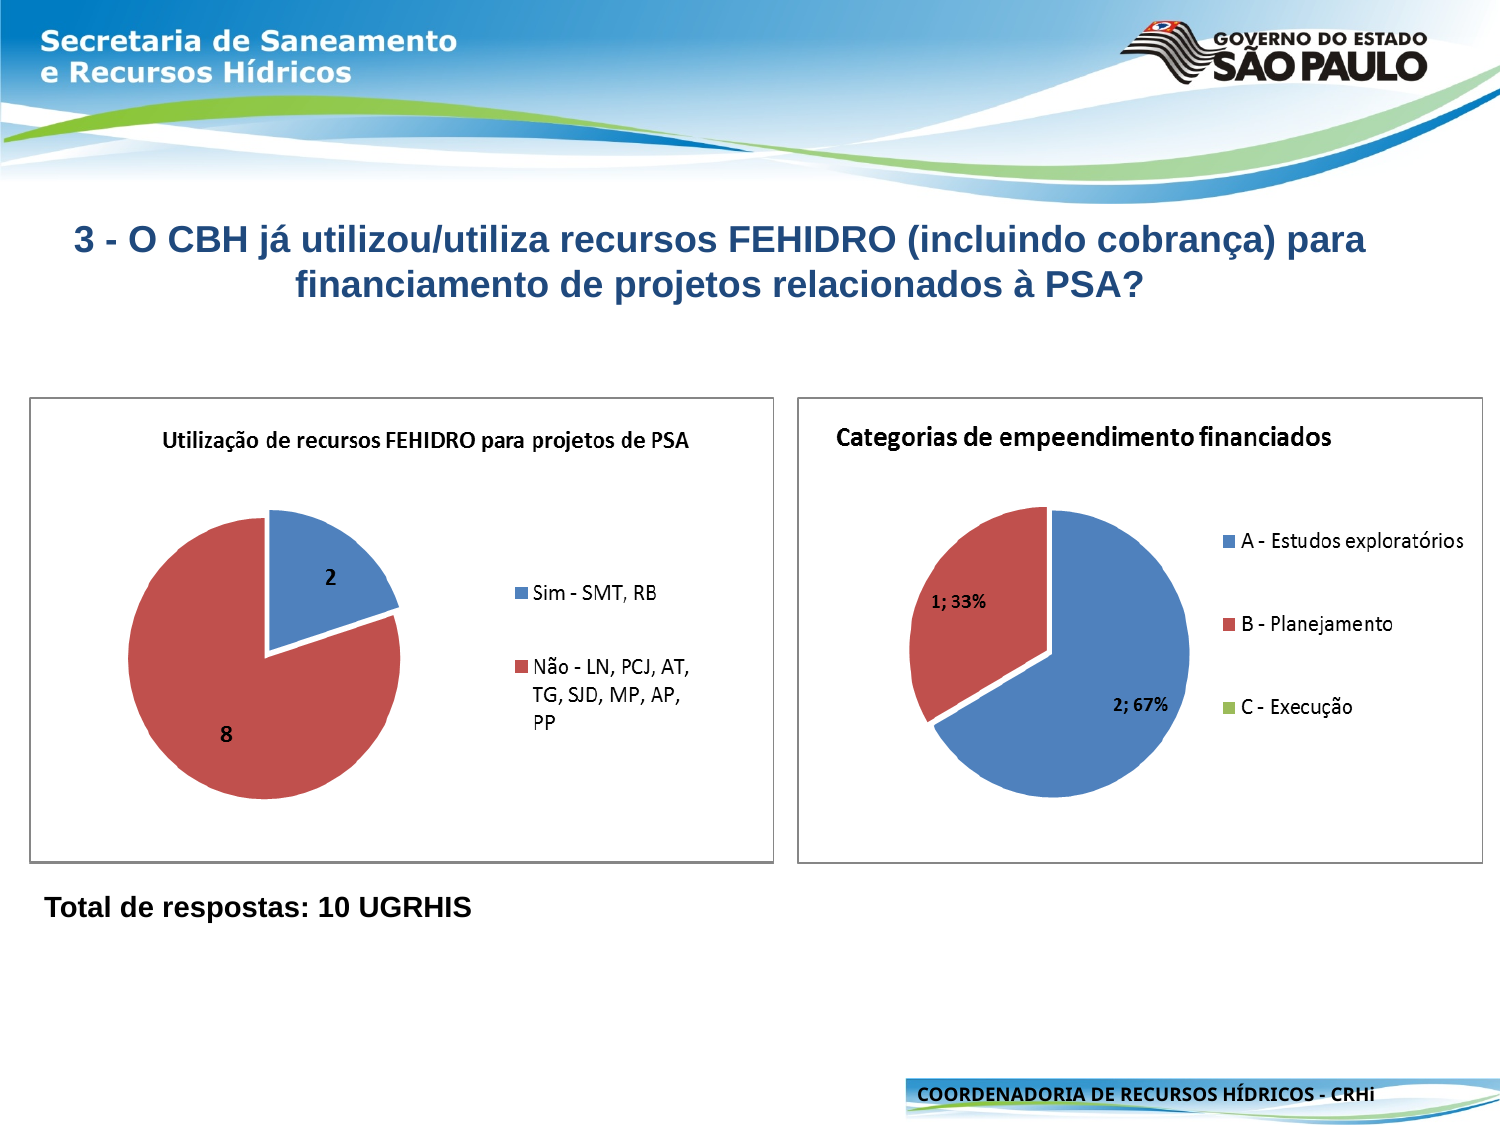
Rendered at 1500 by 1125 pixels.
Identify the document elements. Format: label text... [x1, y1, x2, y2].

picture [0, 0, 1500, 204]
picture [29, 396, 774, 864]
picture [905, 1078, 1500, 1125]
text_box Total de respostas: 10 UGRHIS [29, 881, 526, 931]
text_box 3 - O CBH já utilizou/utiliza recursos FEHIDRO (incluindo cobrança) para financiamento de projetos relacionados à PSA? [17, 208, 1424, 313]
picture [796, 396, 1483, 865]
